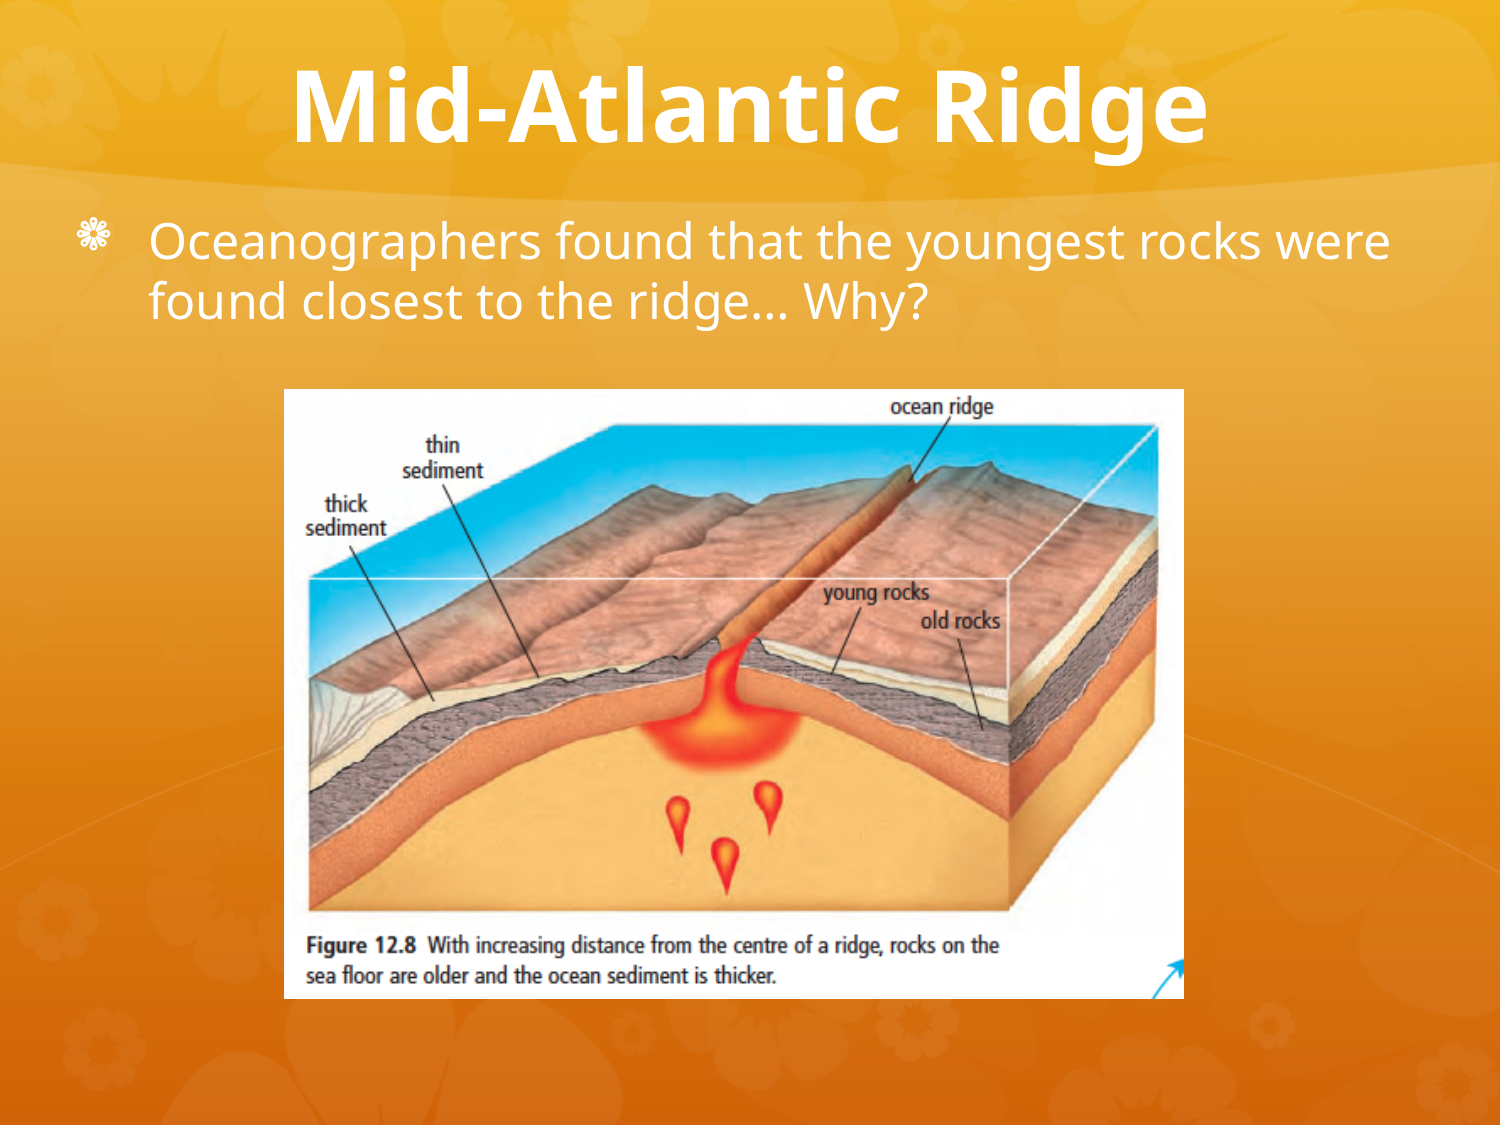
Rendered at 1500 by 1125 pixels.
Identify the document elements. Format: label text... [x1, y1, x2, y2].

title Mid-Atlantic Ridge [127, 14, 1372, 202]
picture [0, 0, 1500, 1125]
list Oceanographers found that the youngest rocks were found closest to the ridge… Why? [58, 202, 1456, 1055]
